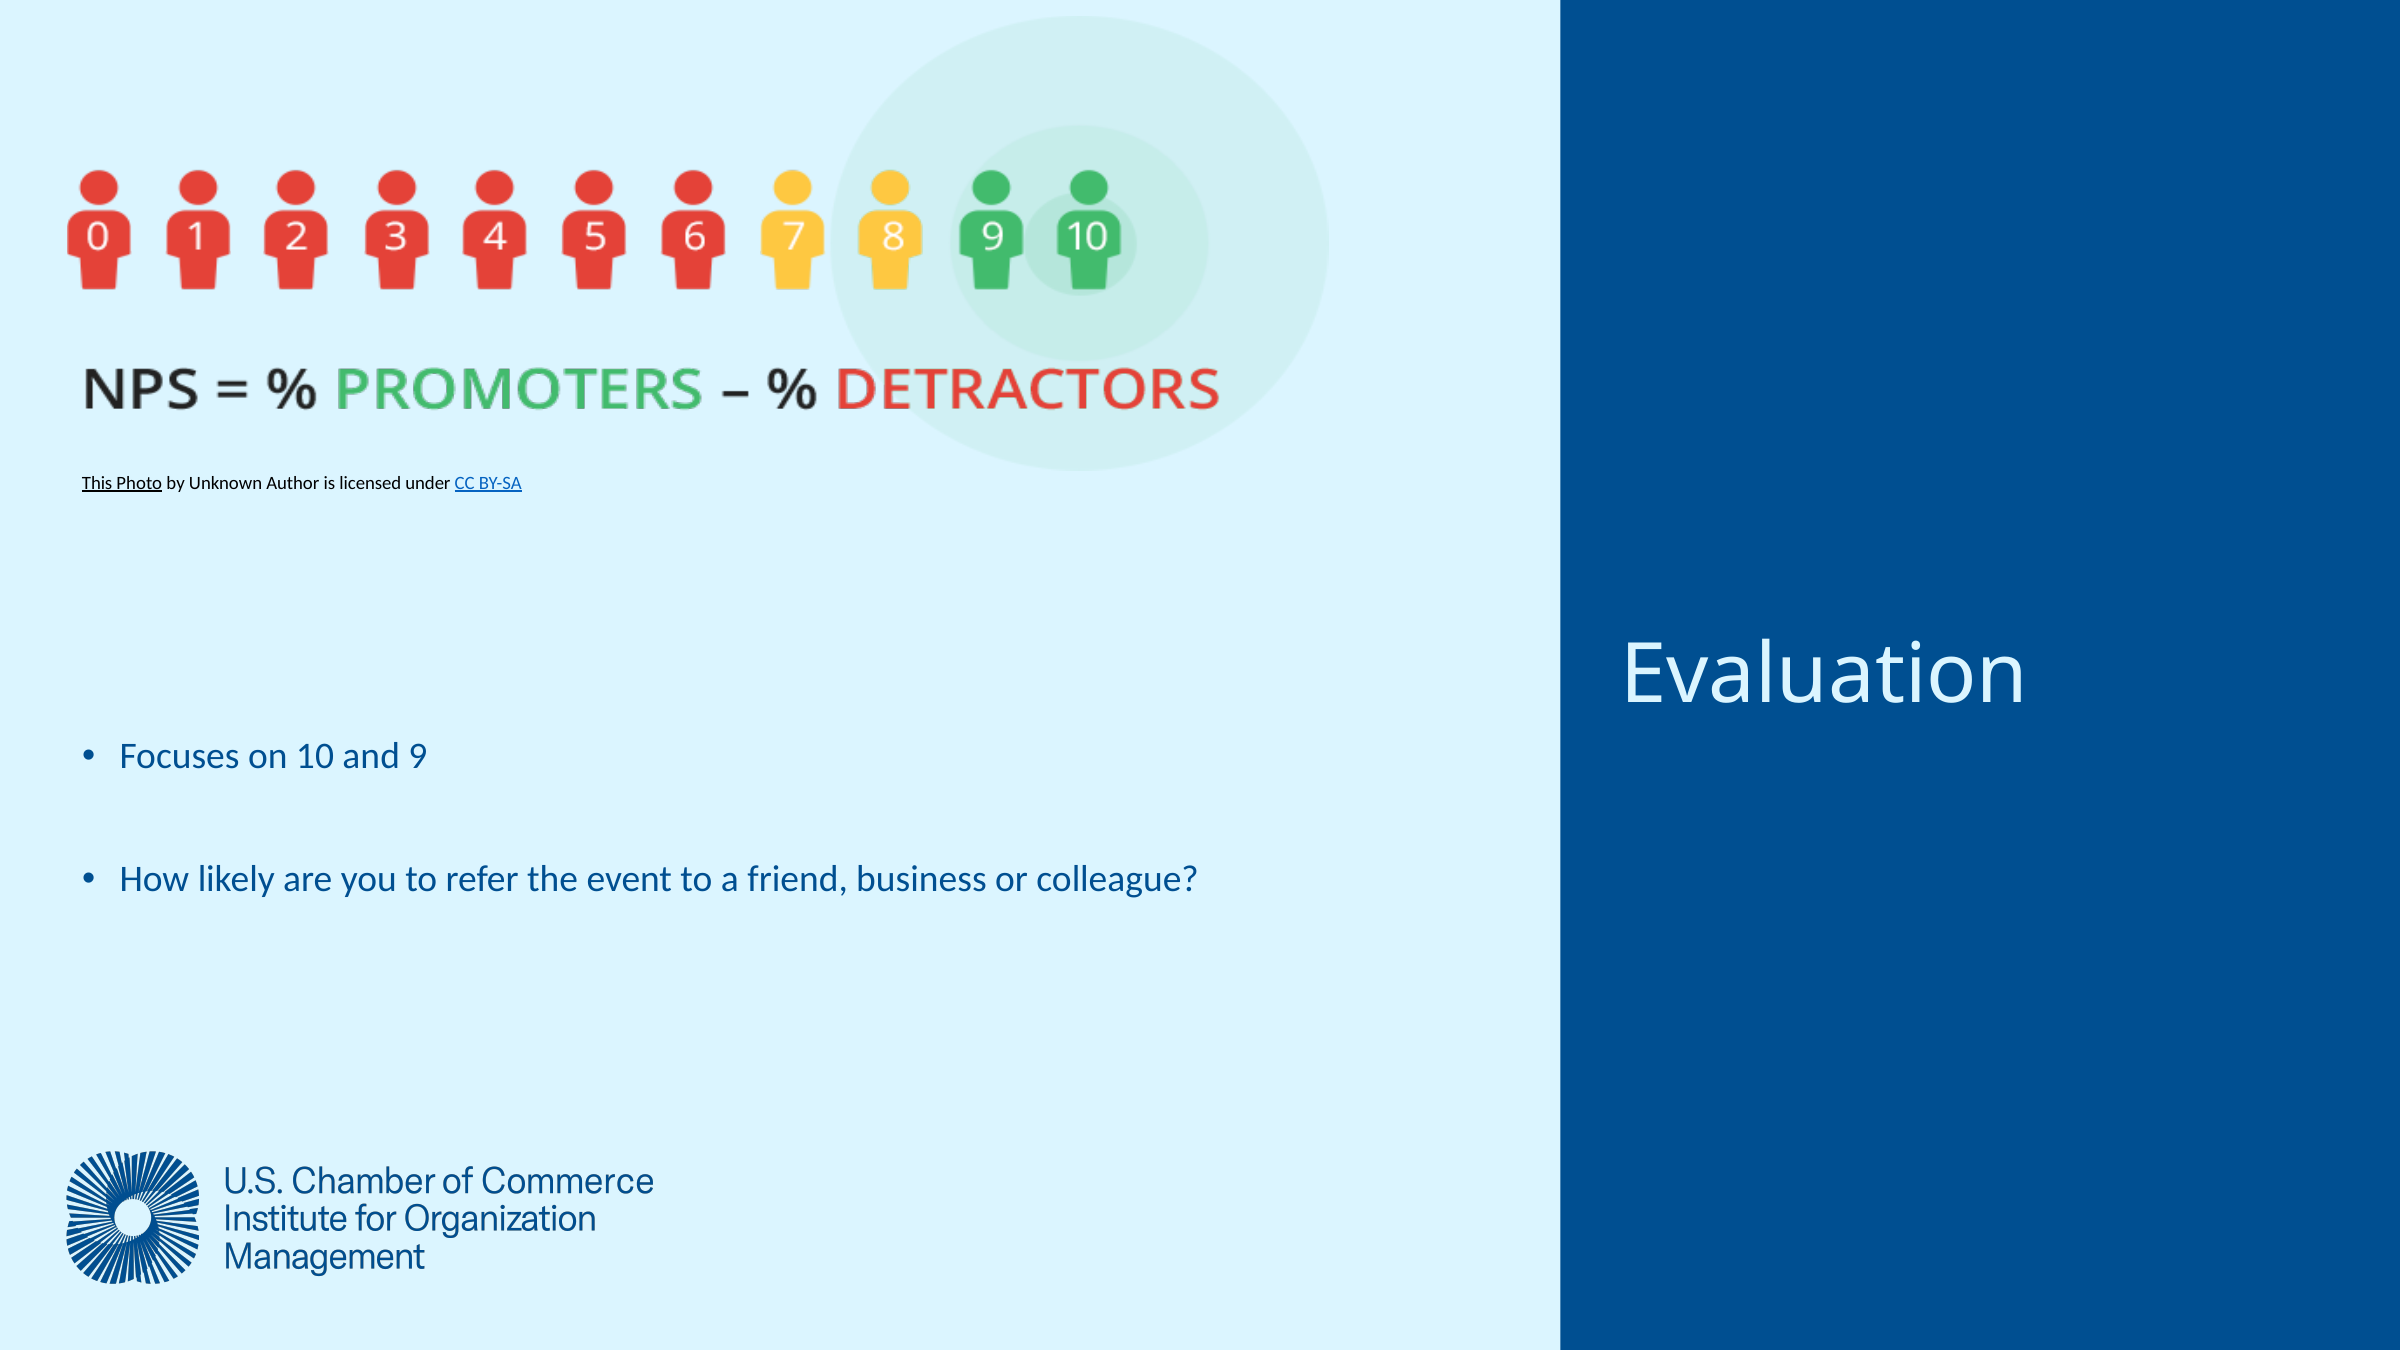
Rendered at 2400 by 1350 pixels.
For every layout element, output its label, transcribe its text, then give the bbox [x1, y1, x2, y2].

picture [0, 1085, 719, 1350]
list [67, 15, 1329, 471]
list Evaluation [1560, 0, 2305, 1350]
text_box Focuses on 10 and 9 How likely are you to refer the event to a friend, business or colleague? [67, 678, 1296, 1081]
text_box This Photo by Unknown Author is licensed under CC BY-SA [67, 471, 1329, 501]
